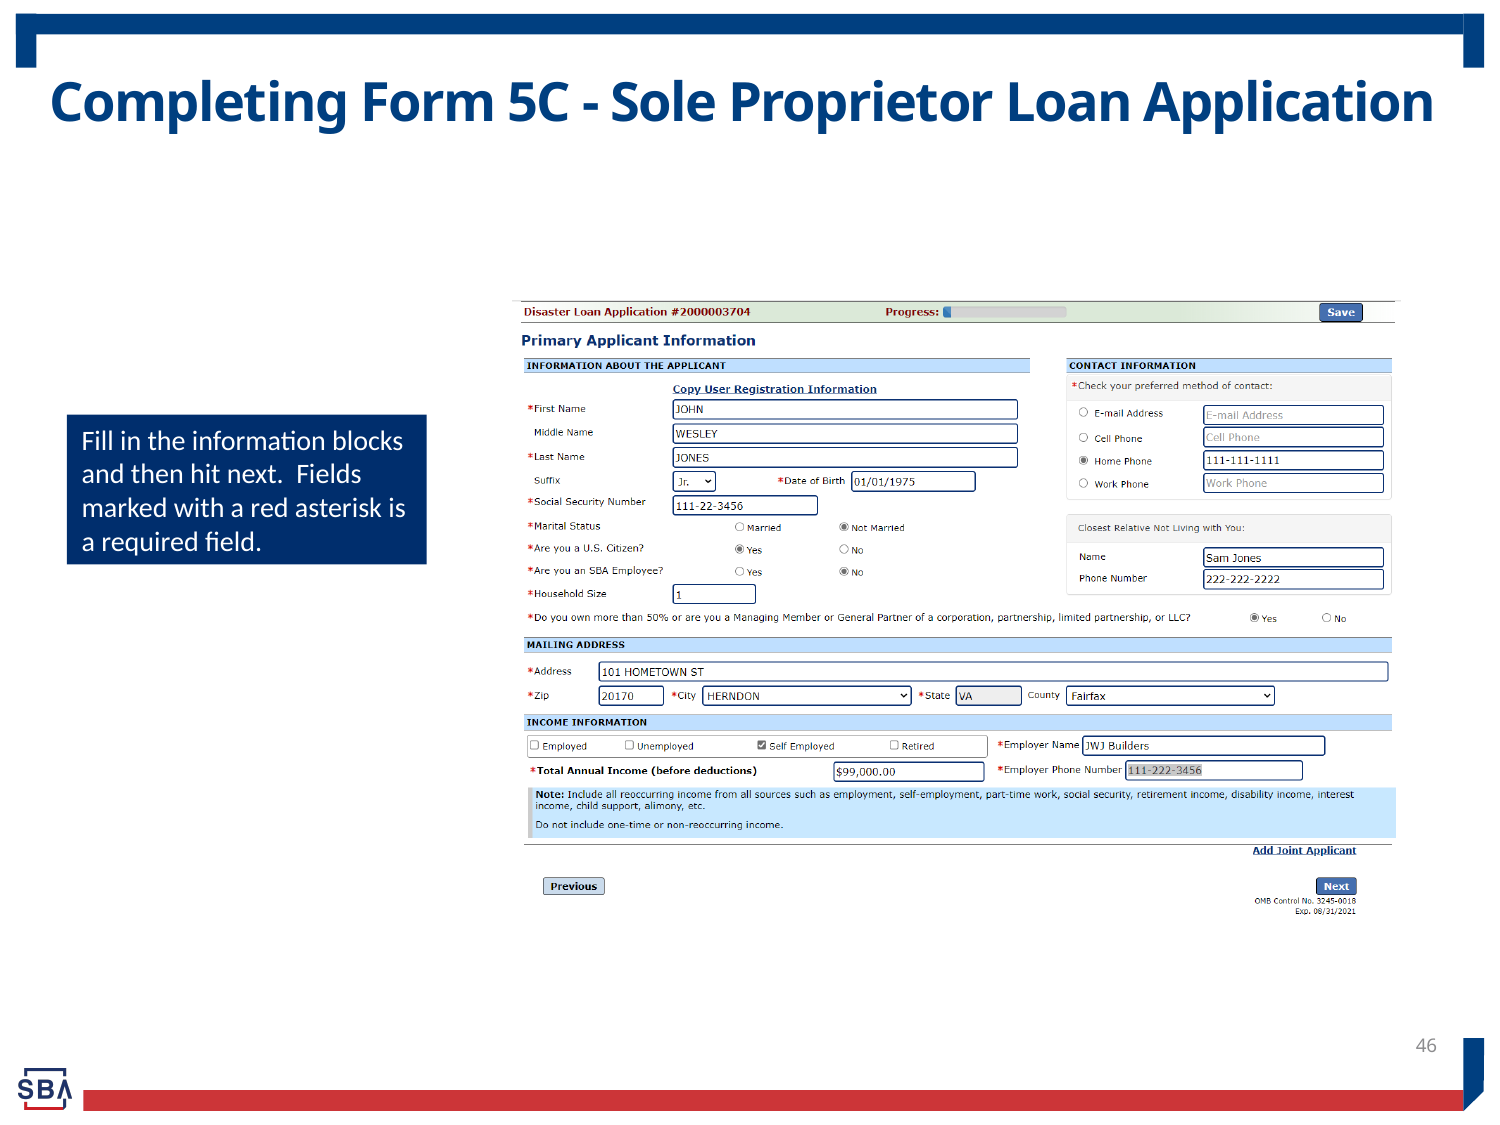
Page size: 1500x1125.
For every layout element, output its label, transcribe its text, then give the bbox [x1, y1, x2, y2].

title Completing Form 5C - Sole Proprietor Loan Application [24, 67, 1476, 210]
text_box Fill in the information blocks and then hit next. Fields marked with a red asterisk is a required field. [66, 414, 427, 565]
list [512, 300, 1401, 845]
slide_number 46 [1114, 1016, 1453, 1076]
picture [523, 846, 1370, 926]
picture [18, 1068, 73, 1110]
